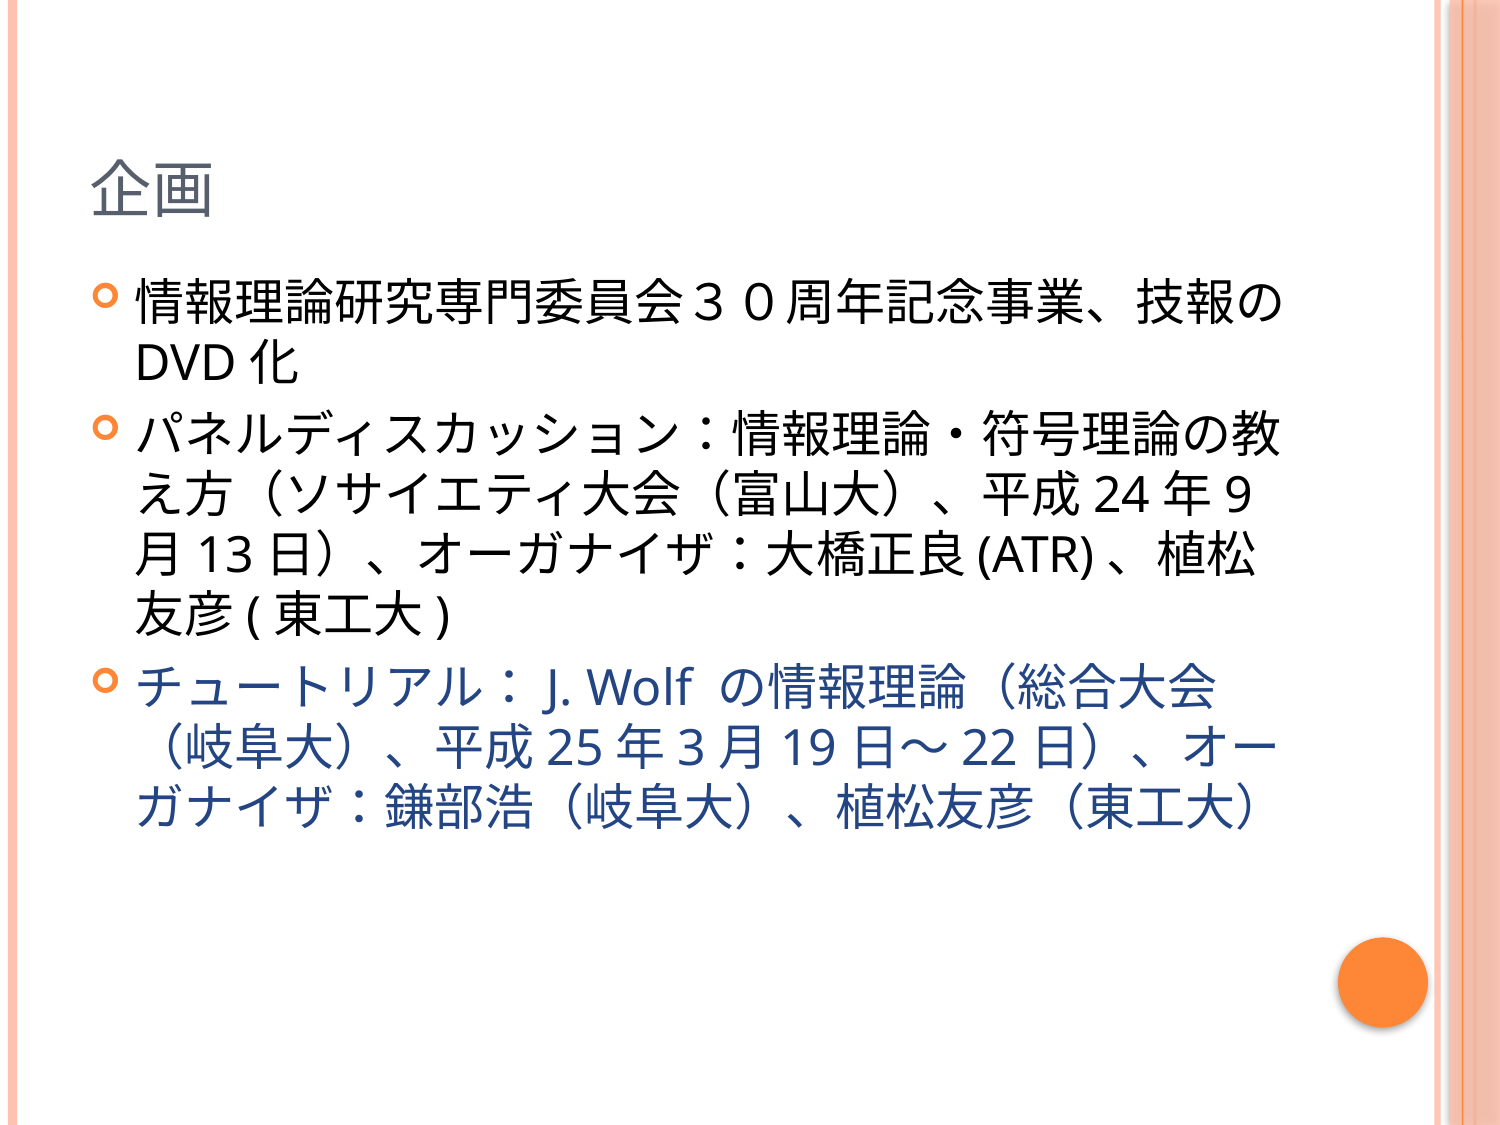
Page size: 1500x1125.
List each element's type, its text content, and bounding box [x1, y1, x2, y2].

list 情報理論研究専門委員会３０周年記念事業、技報のDVD化 パネルディスカッション：情報理論・符号理論の教え方（ソサイエティ大会（富山大）、平成24年9月13日）、オーガナイザ：大橋正良(ATR)、植松友彦(東工大) チュートリアル：J. Wolf の情報理論（総合大会（岐阜大）、平成25年3月19日～22日）、オーガナイザ：鎌部浩（岐阜大）、植松友彦（東工大） [75, 262, 1300, 1062]
title 企画 [75, 45, 1300, 233]
